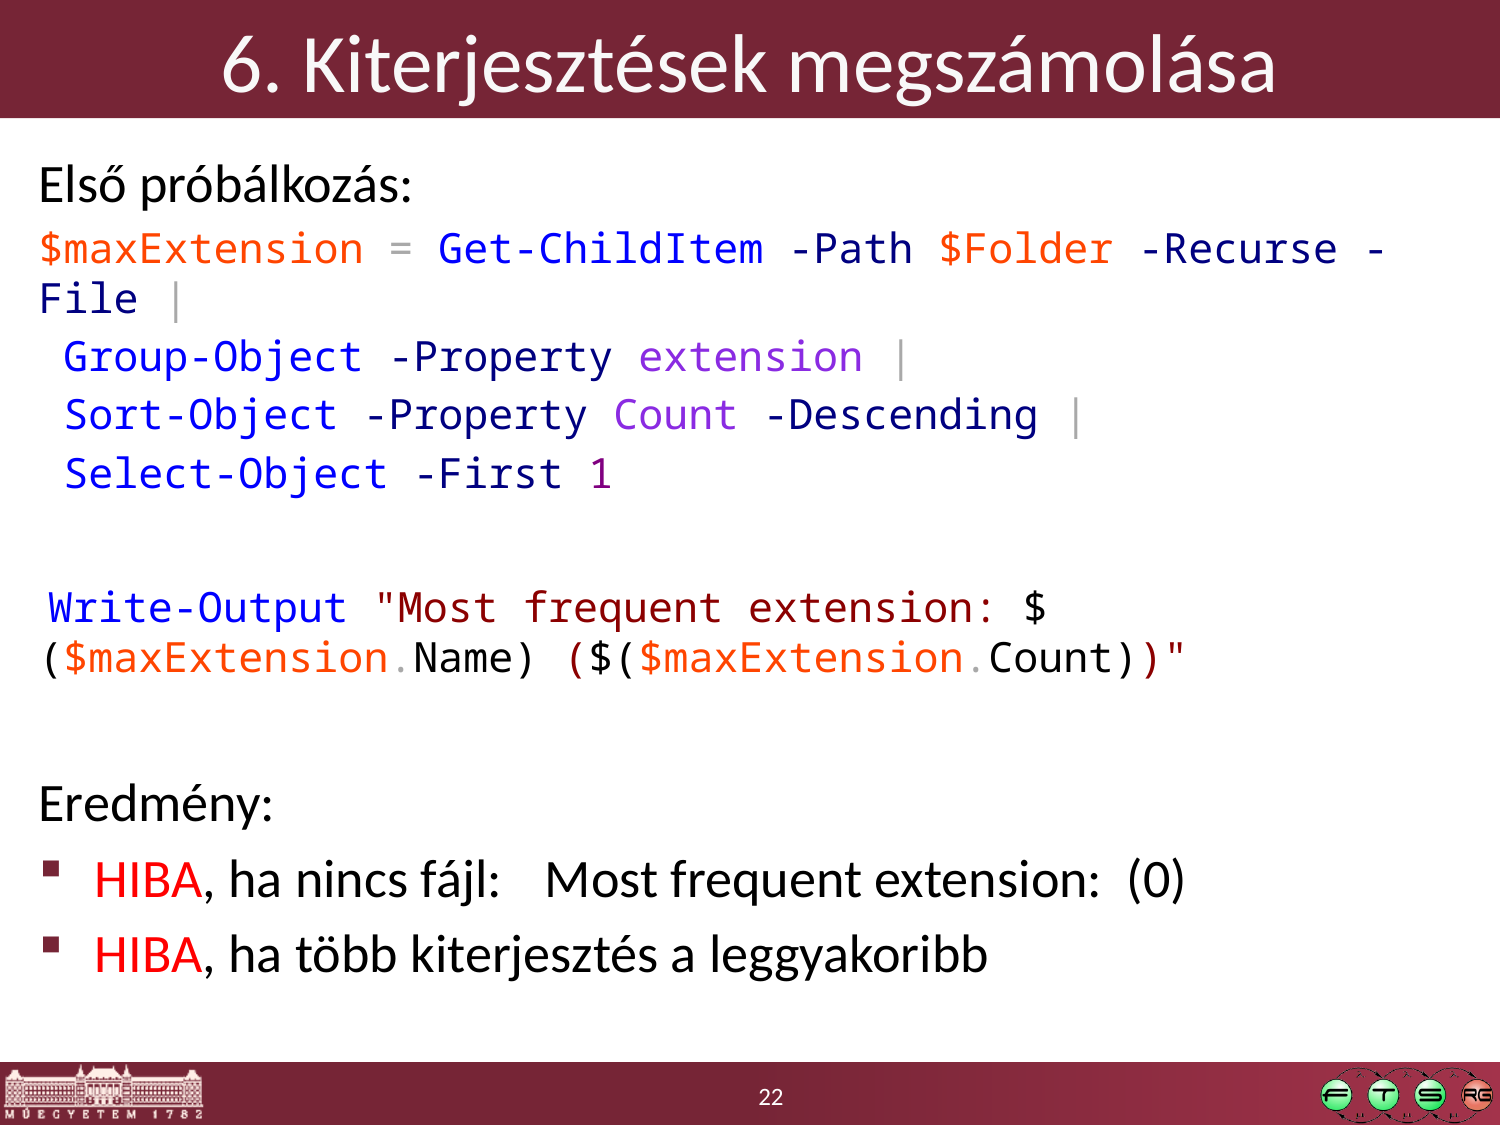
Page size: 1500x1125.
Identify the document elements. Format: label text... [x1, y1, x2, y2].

slide_number 22 [527, 1066, 1015, 1125]
picture [0, 1063, 209, 1123]
title 6. Kiterjesztések megszámolása [0, 0, 1500, 119]
list Első próbálkozás: $maxExtension = Get-ChildItem -Path $Folder -Recurse -File | Group-Object -Property extension | Sort-Object -Property Count -Descending | Select-Object -First 1 Write-Output "Most frequent extension: $($maxExtension.Name) ($($maxExtension.Count))" Eredmény: HIBA, ha nincs fájl: Most frequent extension: (0) HIBA, ha több kiterjesztés a leggyakoribb [23, 140, 1477, 1048]
picture [1318, 1065, 1494, 1125]
